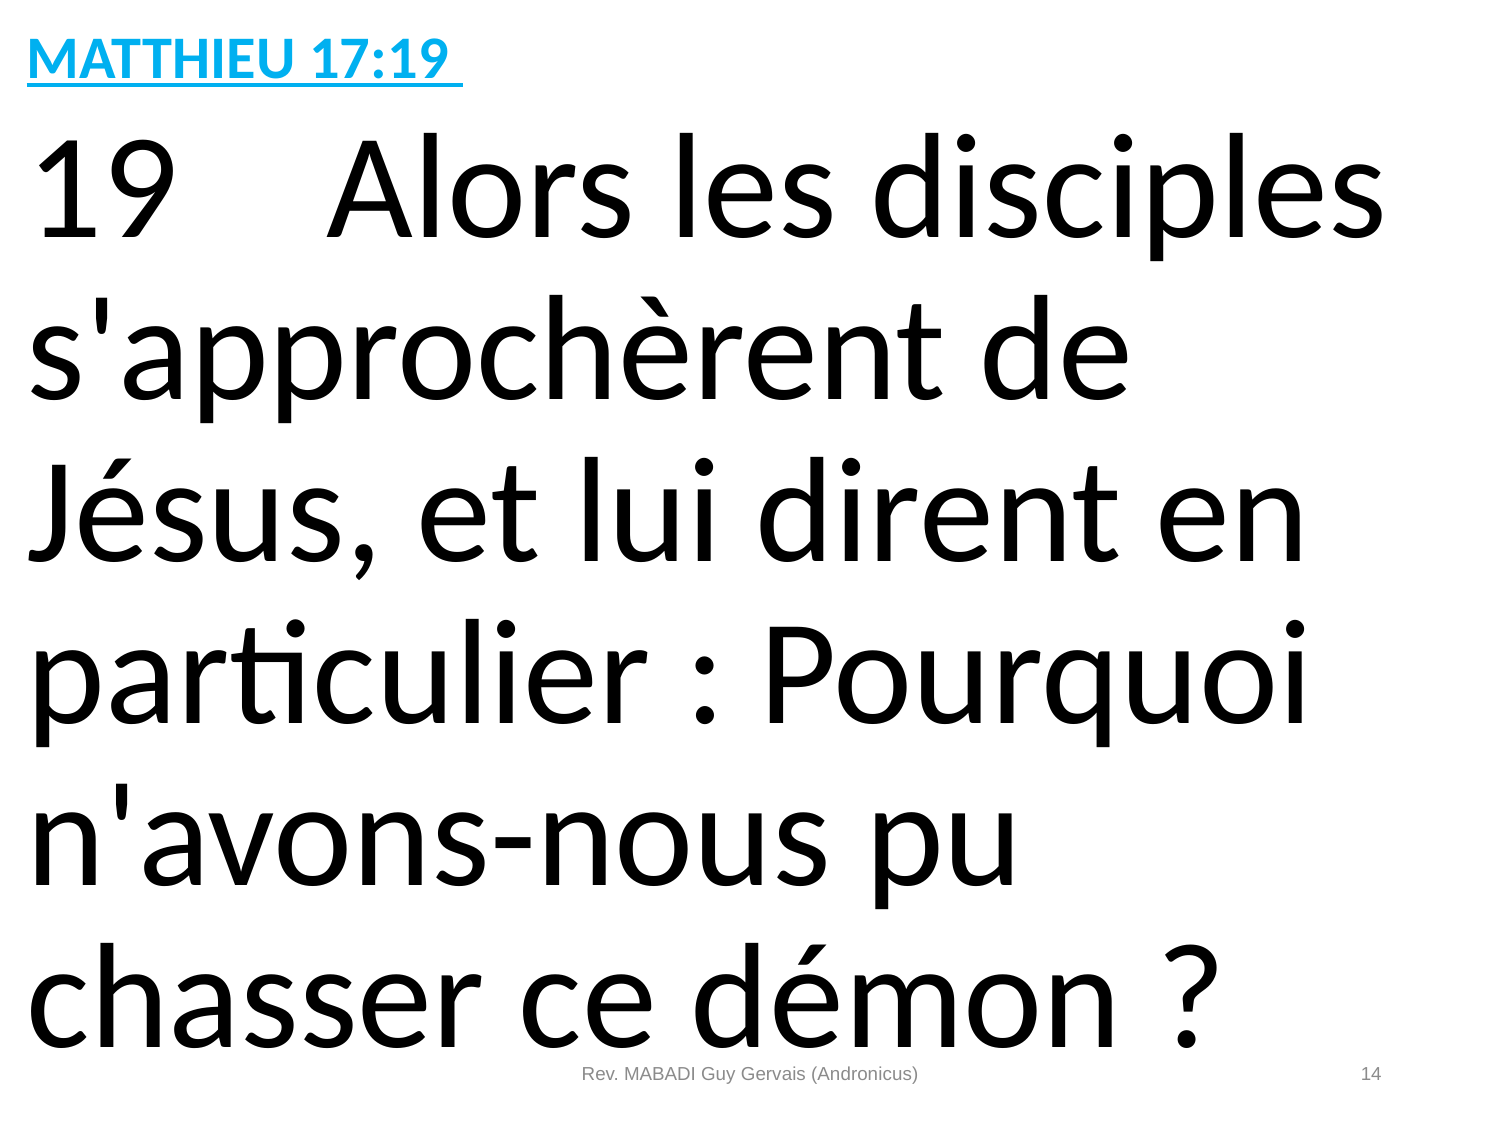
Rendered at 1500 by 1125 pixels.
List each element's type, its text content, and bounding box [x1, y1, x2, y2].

list MATTHIEU 17:19 19 Alors les disciples s'approchèrent de Jésus, et lui dirent en particulier : Pourquoi n'avons-nous pu chasser ce démon ? [11, 19, 1477, 1106]
slide_number 14 [1059, 1042, 1397, 1103]
footer Rev. MABADI Guy Gervais (Andronicus) [496, 1042, 1004, 1103]
